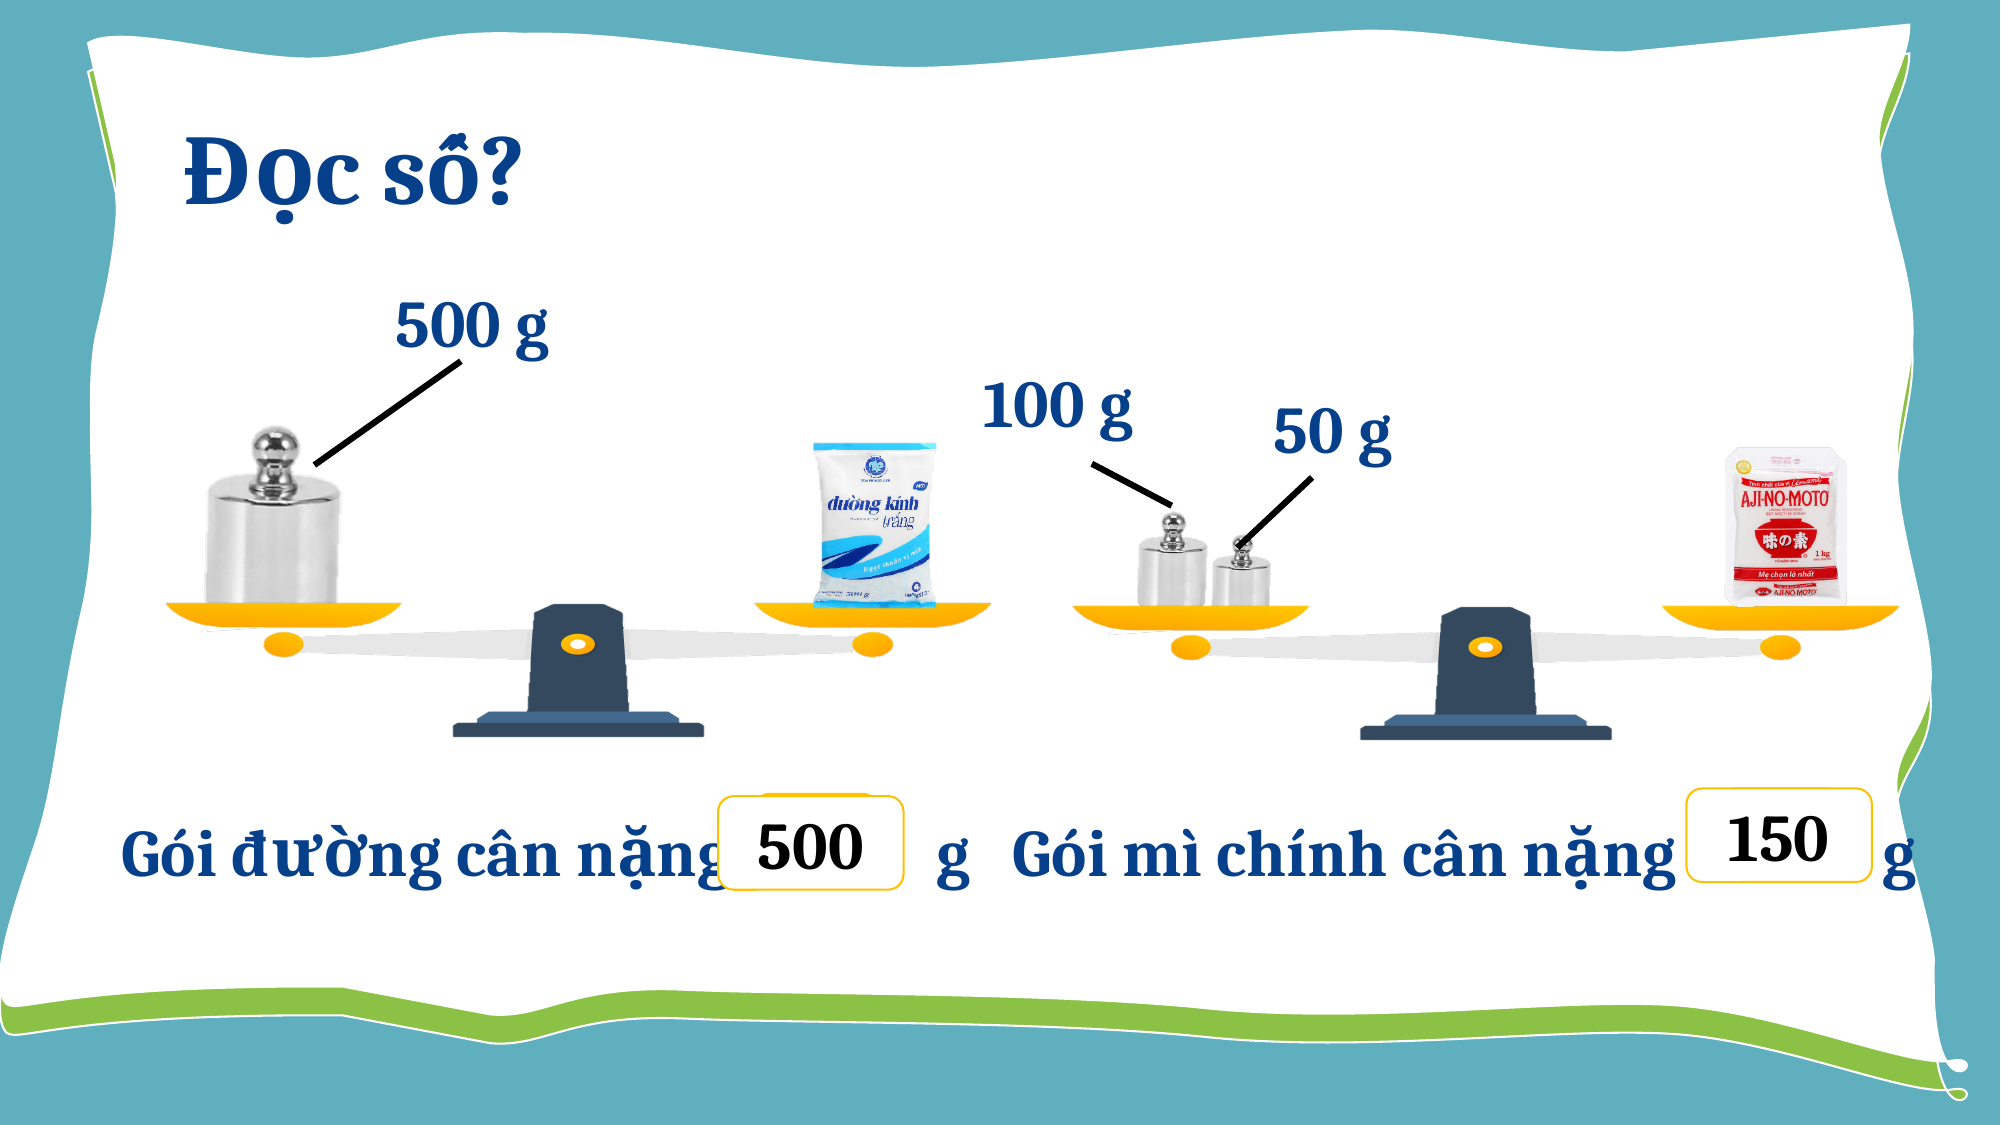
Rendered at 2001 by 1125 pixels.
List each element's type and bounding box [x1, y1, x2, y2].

picture [0, 0, 2000, 1125]
text_box [990, 848, 1941, 899]
text_box [968, 353, 1963, 848]
text_box [101, 273, 1055, 793]
text_box [88, 793, 990, 899]
text_box [0, 24, 1967, 1101]
